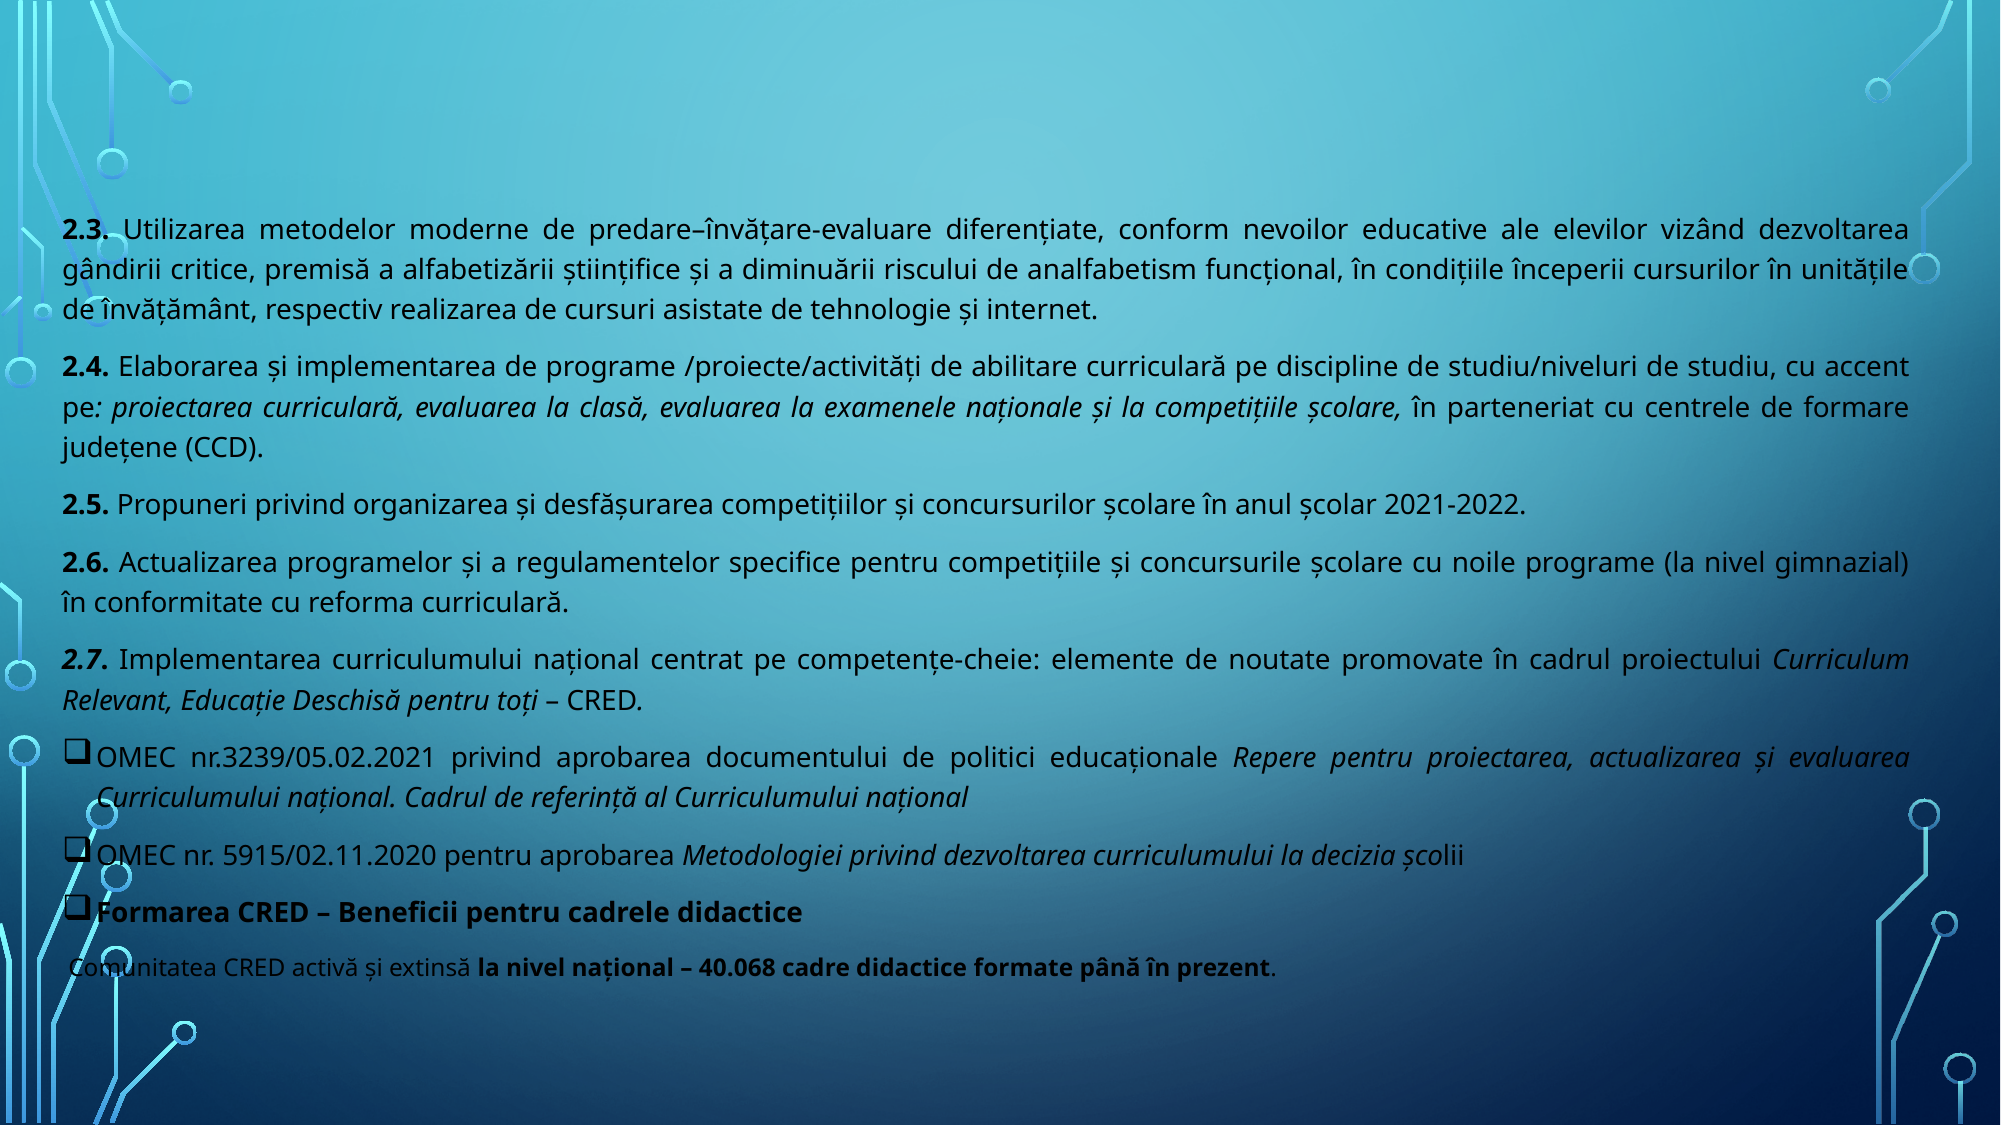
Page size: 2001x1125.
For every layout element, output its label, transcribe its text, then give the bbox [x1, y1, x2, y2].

list 2.3. Utilizarea metodelor moderne de predare–învățare-evaluare diferențiate, conform nevoilor educative ale elevilor vizând dezvoltarea gândirii critice, premisă a alfabetizării științifice și a diminuării riscului de analfabetism funcțional, în condițiile începerii cursurilor în unitățile de învățământ, respectiv realizarea de cursuri asistate de tehnologie și internet. 2.4. Elaborarea și implementarea de programe /proiecte/activități de abilitare curriculară pe discipline de studiu/niveluri de studiu, cu accent pe: proiectarea curriculară, evaluarea la clasă, evaluarea la examenele naționale și la competițiile școlare, în parteneriat cu centrele de formare județene (CCD). 2.5. Propuneri privind organizarea și desfășurarea competițiilor și concursurilor școlare în anul școlar 2021-2022. 2.6. Actualizarea programelor și a regulamentelor specifice pentru competițiile și concursurile școlare cu noile programe (la nivel gimnazial) în conformitate cu reforma curriculară. 2.7. Implementarea curriculumului național centrat pe competențe-cheie: elemente de noutate promovate în cadrul proiectului Curriculum Relevant, Educație Deschisă pentru toți – CRED. OMEC nr.3239/05.02.2021 privind aprobarea documentului de politici educaționale Repere pentru proiectarea, actualizarea și evaluarea Curriculumului național. Cadrul de referință al Curriculumului național OMEC nr. 5915/02.11.2020 pentru aprobarea Metodologiei privind dezvoltarea curriculumului la decizia școlii Formarea CRED – Beneficii pentru cadrele didactice Comunitatea CRED activă și extinsă la nivel național – 40.068 cadre didactice formate până în prezent. [47, 88, 1925, 1088]
